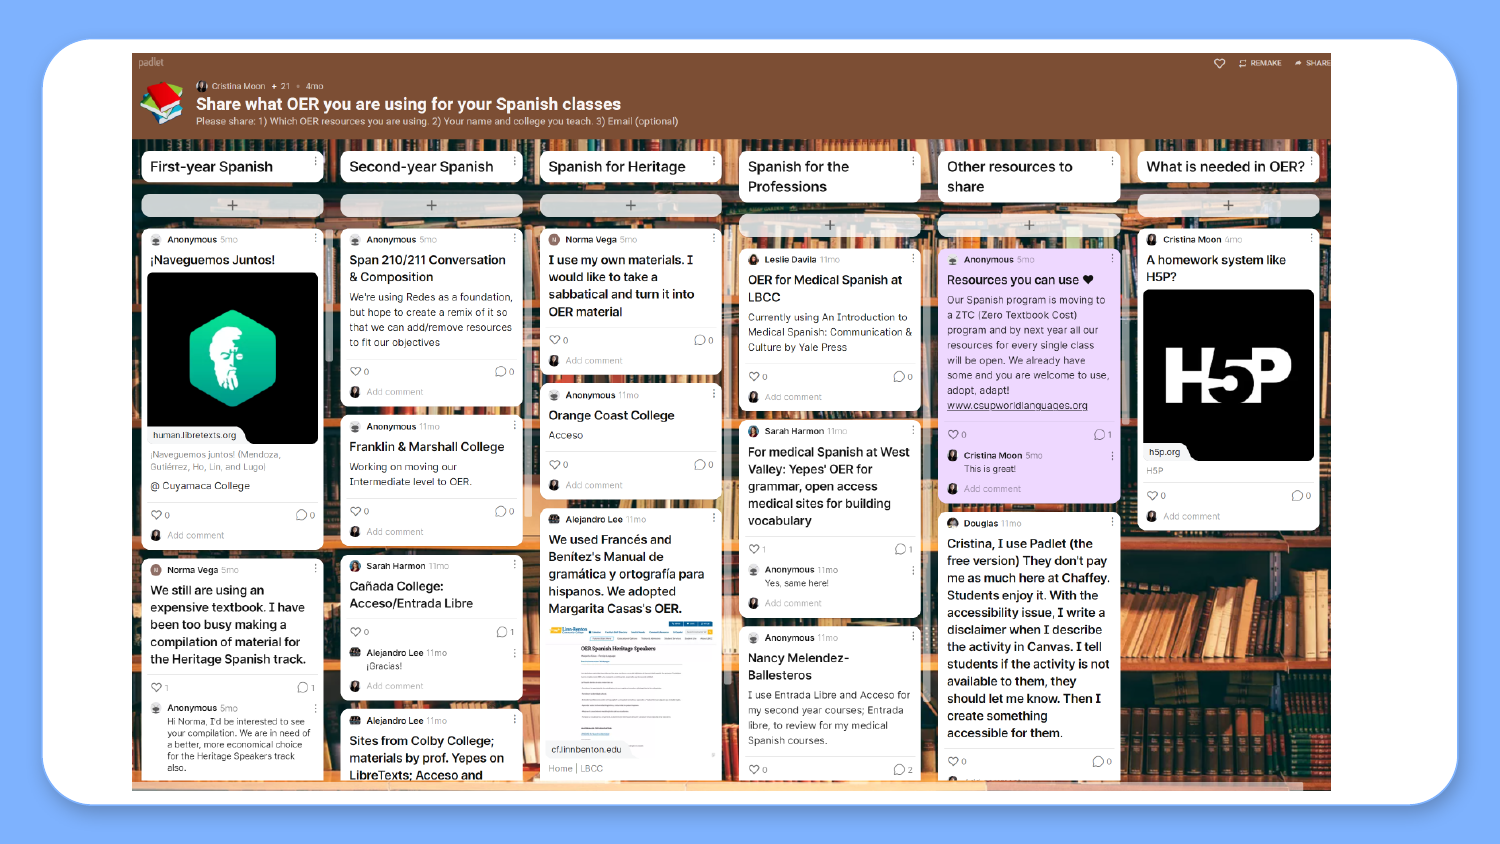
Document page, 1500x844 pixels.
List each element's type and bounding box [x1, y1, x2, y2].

picture [131, 53, 1331, 791]
